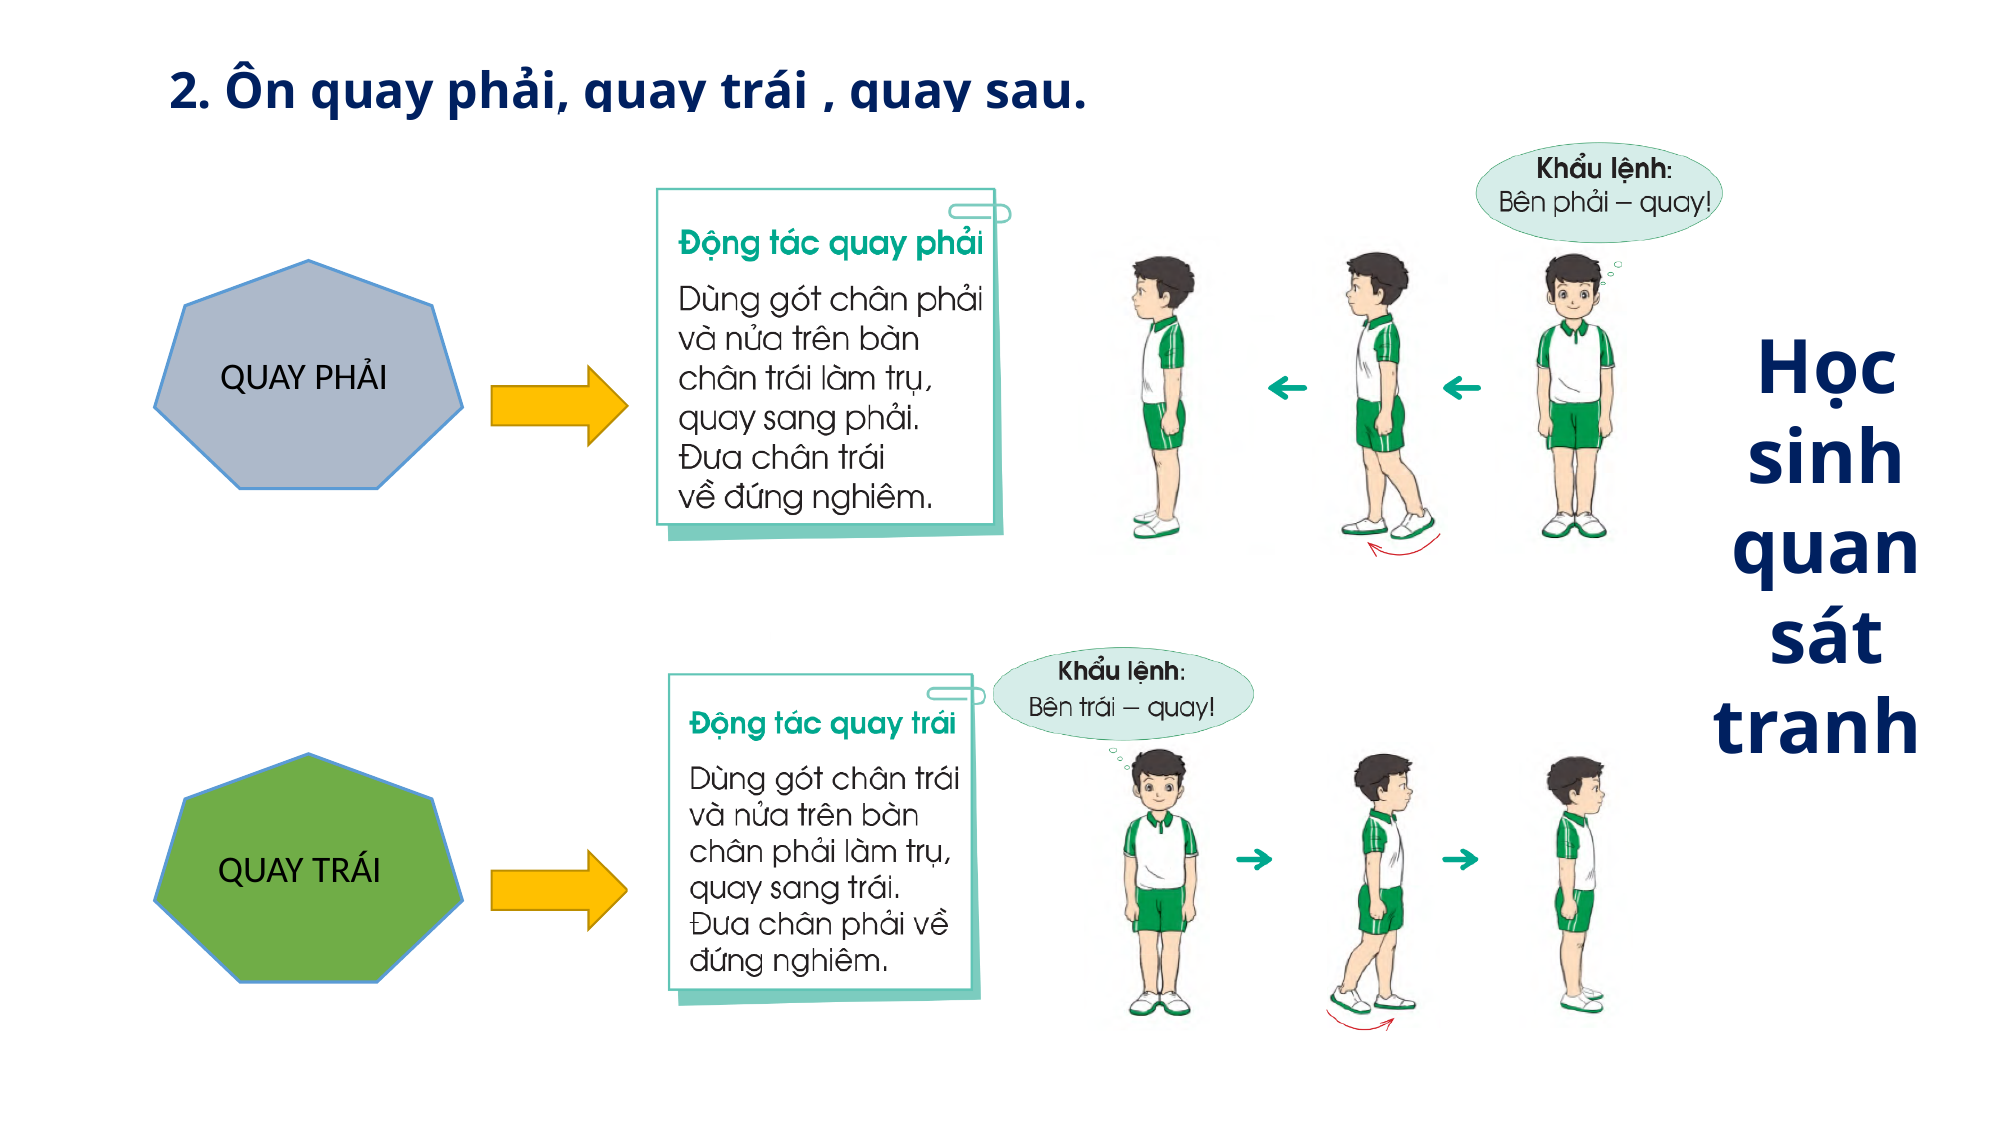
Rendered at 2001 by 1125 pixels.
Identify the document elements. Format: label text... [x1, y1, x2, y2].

text_box QUAY PHẢI [153, 259, 464, 490]
text_box QUAY TRÁI [153, 752, 464, 984]
text_box [490, 385, 559, 427]
text_box Học sinh quan sát tranh [1685, 310, 1968, 776]
text_box [490, 848, 627, 932]
picture [627, 632, 1722, 1071]
text_box 2. Ôn quay phải, quay trái , quay sau. [154, 51, 1755, 127]
picture [559, 112, 1777, 622]
